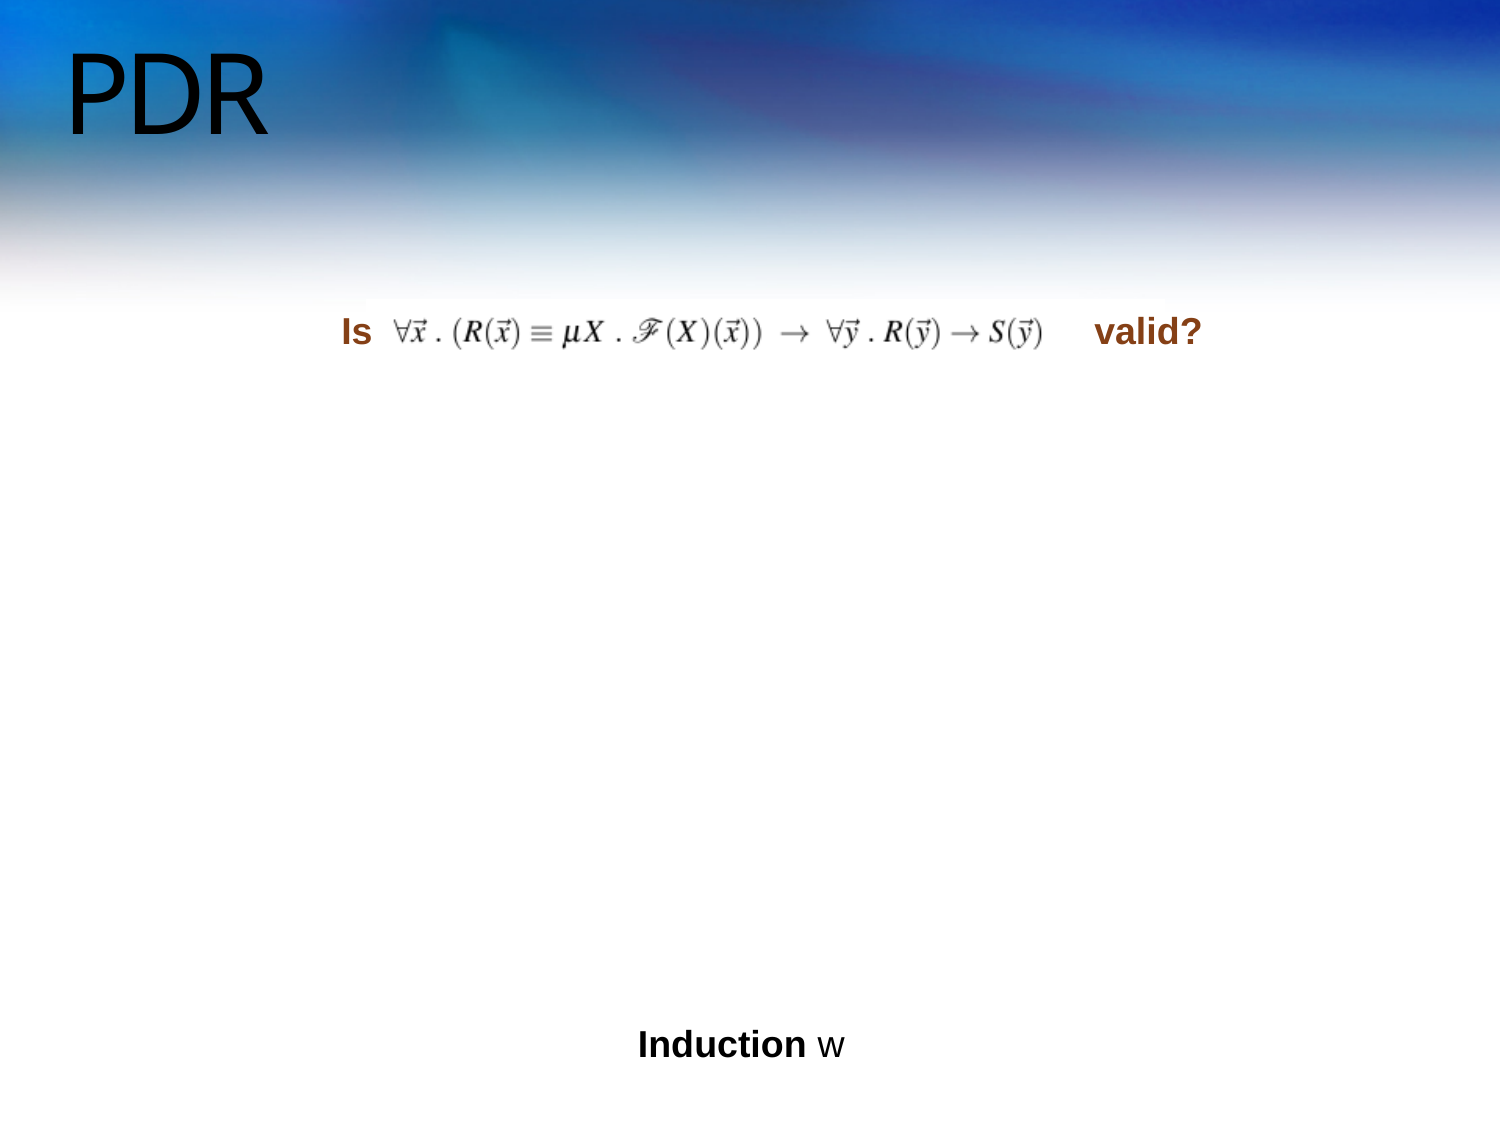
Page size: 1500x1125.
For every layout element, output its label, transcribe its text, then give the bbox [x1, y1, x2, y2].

text_box Is valid? [1165, 299, 1221, 360]
title PDR [62, 37, 1438, 162]
picture [0, 0, 1500, 1125]
text_box Is valid? [326, 299, 365, 360]
